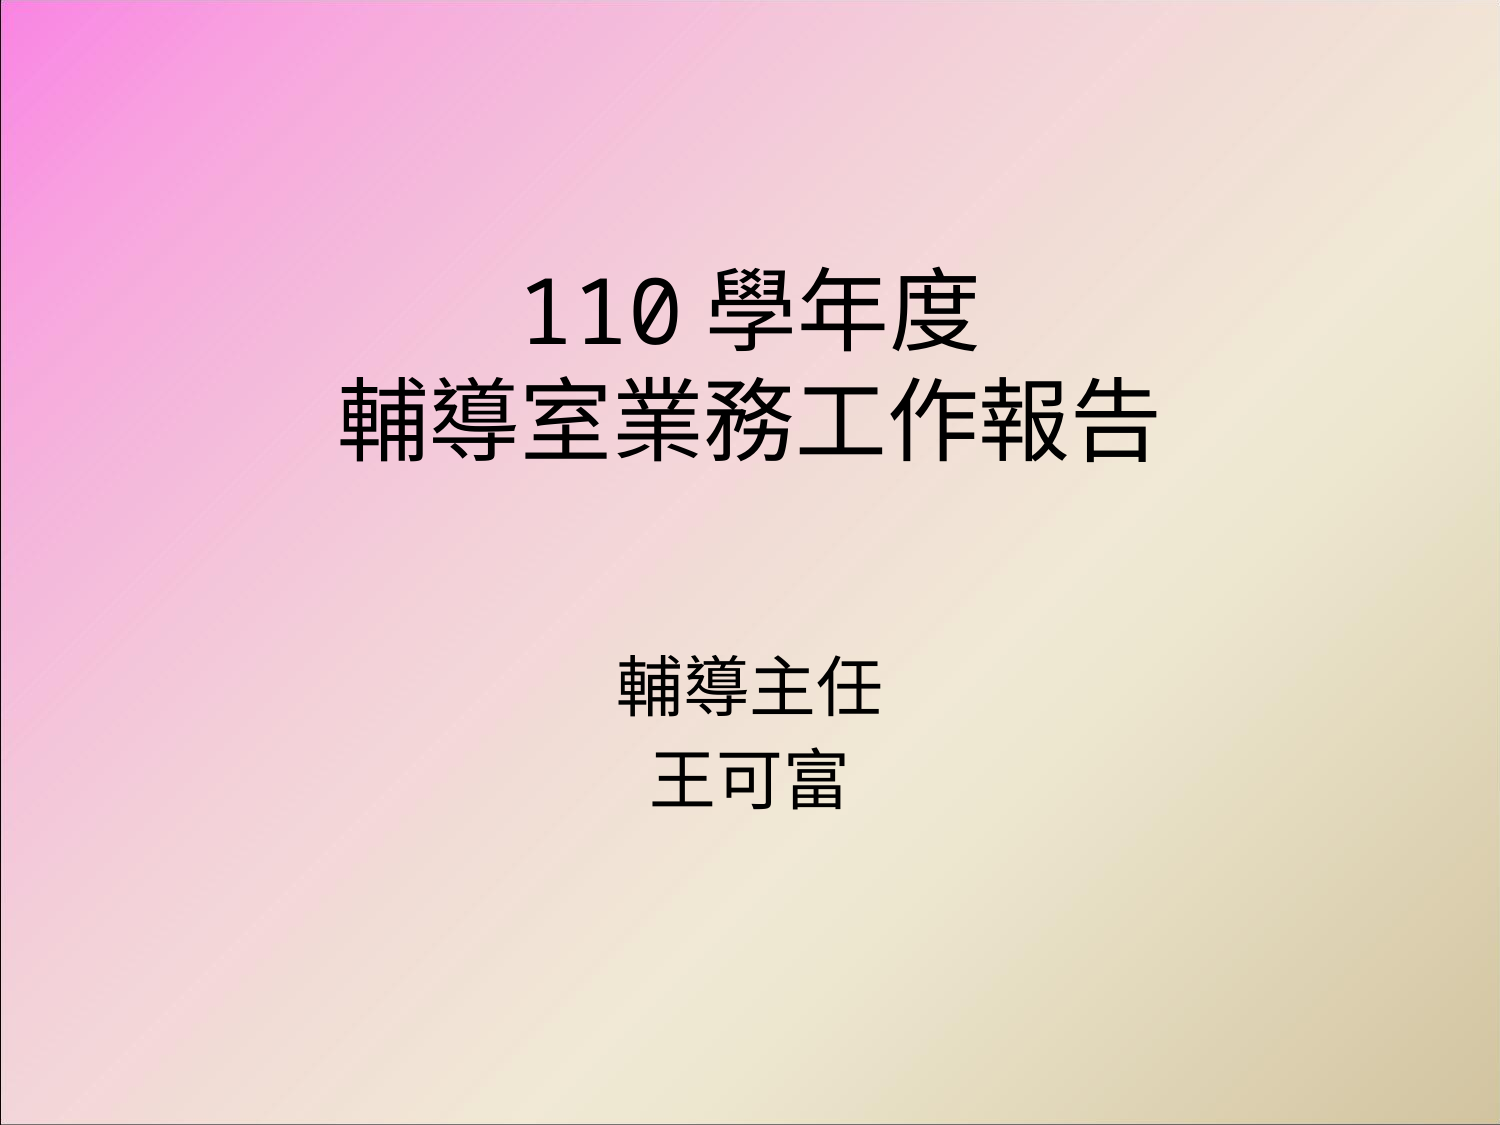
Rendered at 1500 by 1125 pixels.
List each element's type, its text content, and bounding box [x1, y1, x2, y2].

picture [0, 0, 1500, 1125]
title 110學年度 輔導室業務工作報告 [112, 242, 1388, 484]
subtitle 輔導主任 王可富 [225, 637, 1275, 925]
